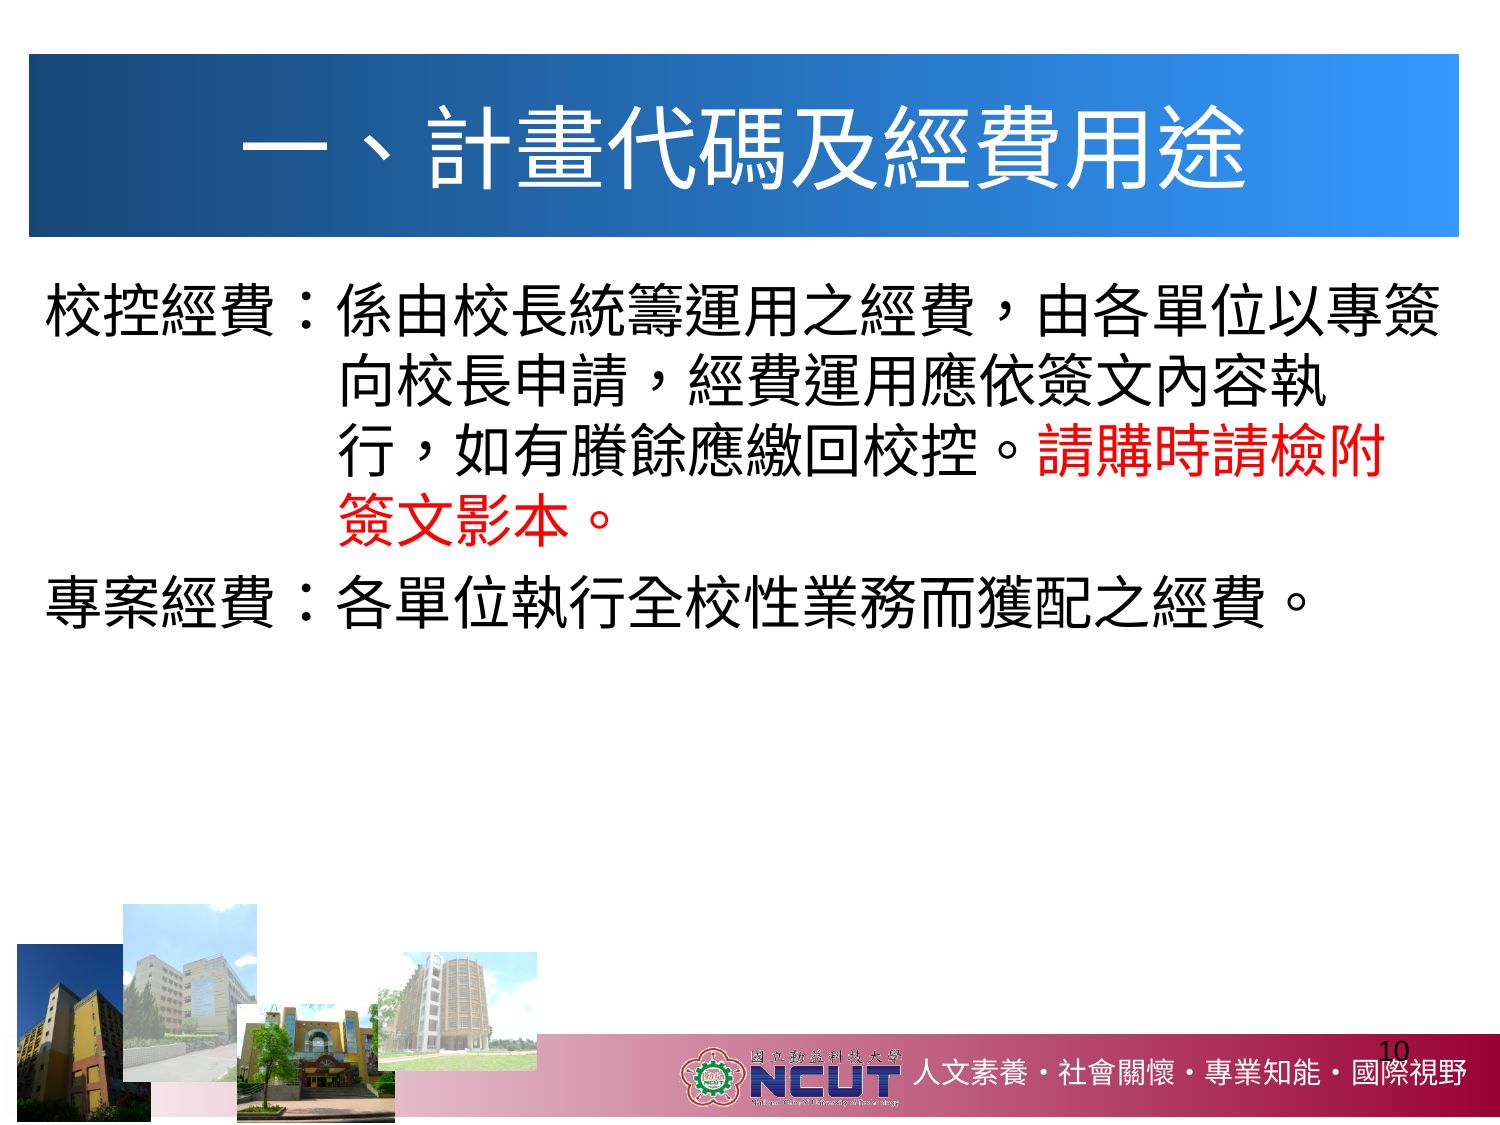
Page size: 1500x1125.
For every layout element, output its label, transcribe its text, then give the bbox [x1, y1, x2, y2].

picture [679, 1047, 902, 1109]
subtitle 校控經費：係由校長統籌運用之經費，由各單位以專簽向校長申請，經費運用應依簽文內容執行，如有賸餘應繳回校控。請購時請檢附簽文影本。 專案經費：各單位執行全校性業務而獲配之經費。 [29, 266, 1459, 1000]
picture [237, 1004, 395, 1123]
picture [17, 944, 151, 1122]
title 一、計畫代碼及經費用途 [29, 54, 1459, 237]
slide_number 10 [1074, 1024, 1426, 1103]
